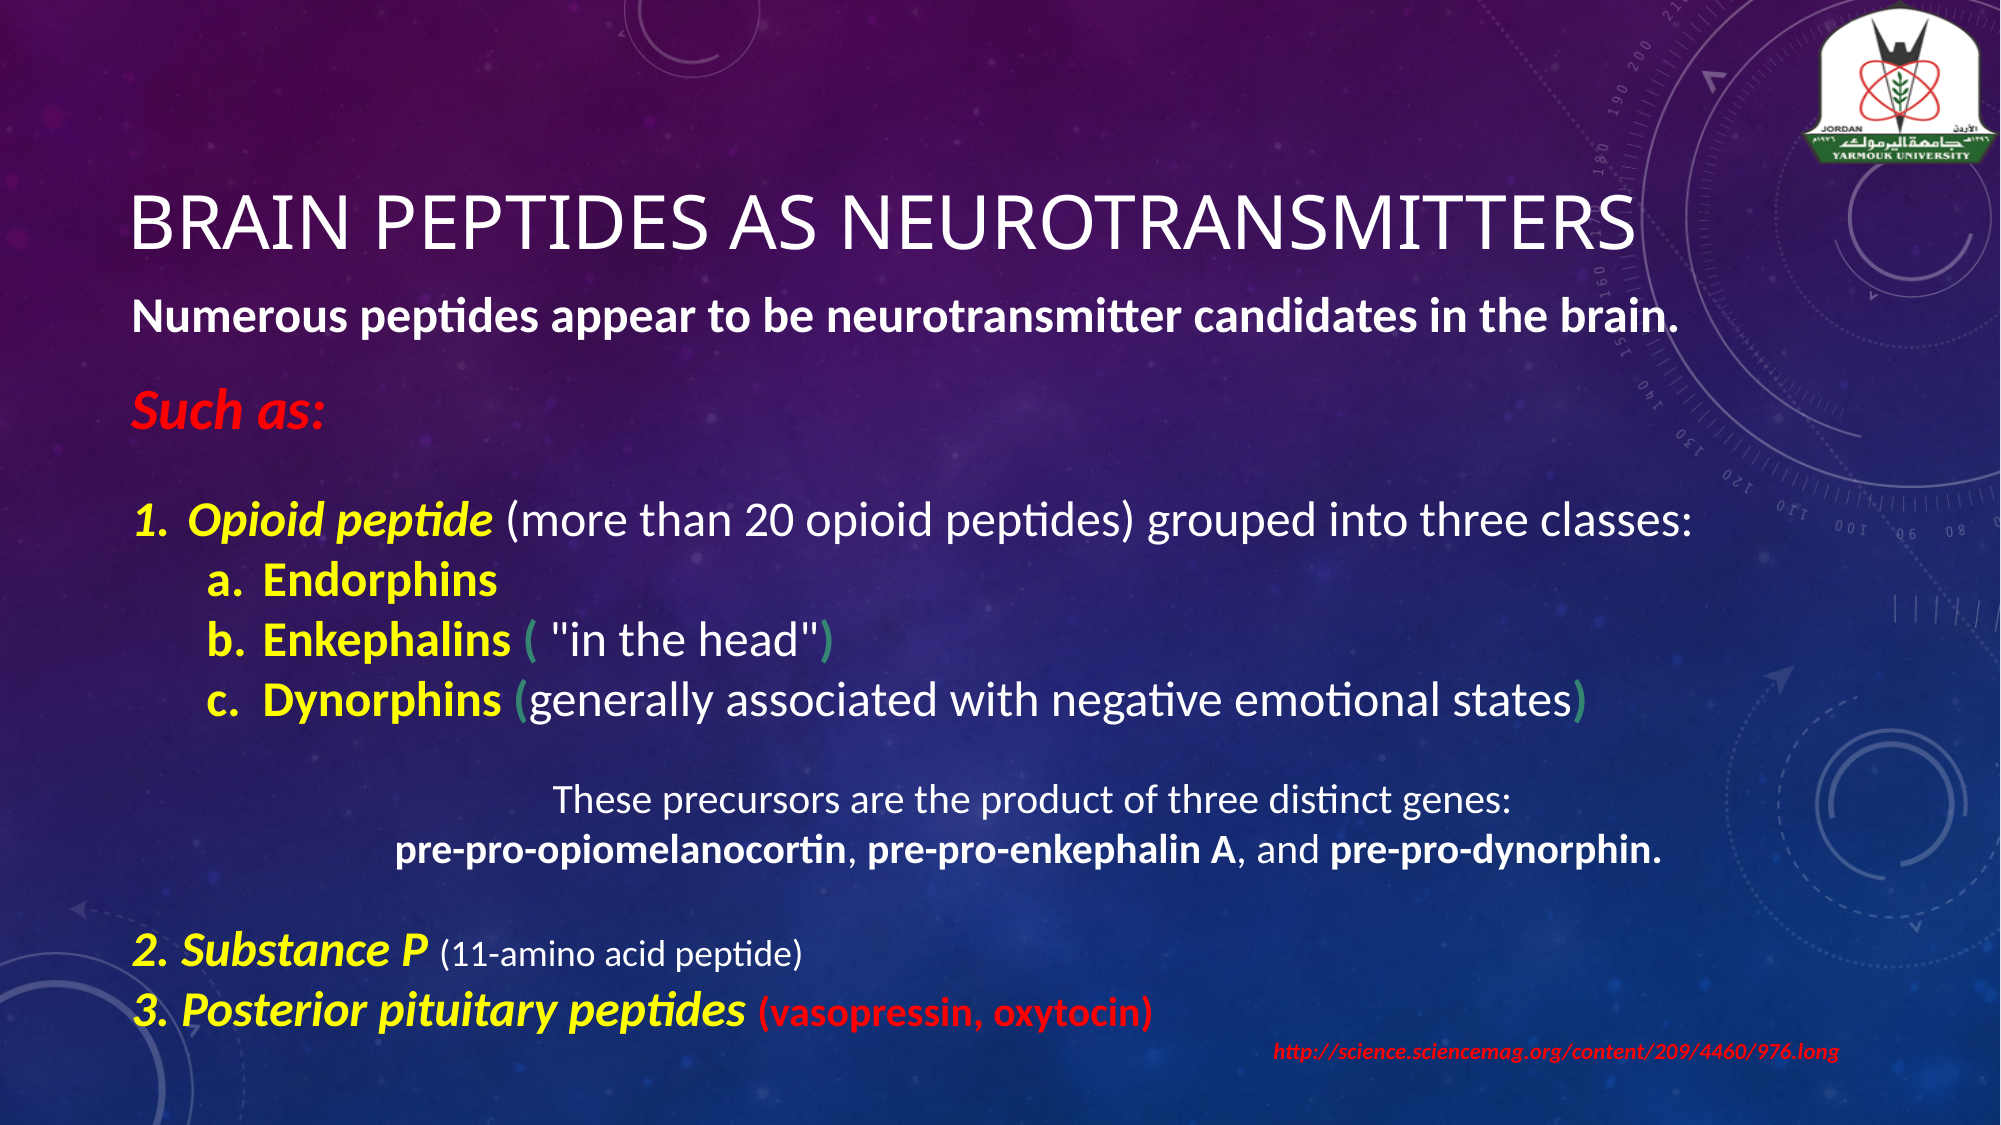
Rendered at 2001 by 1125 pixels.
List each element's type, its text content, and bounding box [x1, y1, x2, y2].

text_box Numerous peptides appear to be neurotransmitter candidates in the brain. [116, 274, 1884, 350]
text_box http://science.sciencemag.org/content/209/4460/976.long [1258, 1029, 1916, 1072]
picture [0, 0, 2001, 1125]
title Brain peptides as neurotransmitters [112, 99, 1775, 339]
text_box Such as: Opioid peptide (more than 20 opioid peptides) grouped into three classes: Endorphins Enkephalins ( "in the head") Dynorphins (generally associated with negative emotional states) These precursors are the product of three distinct genes: pre-pro-opiomelanocortin, pre-pro-enkephalin A, and pre-pro-dynorphin. 2. Substance P (11-amino acid peptide) 3. Posterior pituitary peptides (vasopressin, oxytocin) [116, 364, 1884, 1044]
